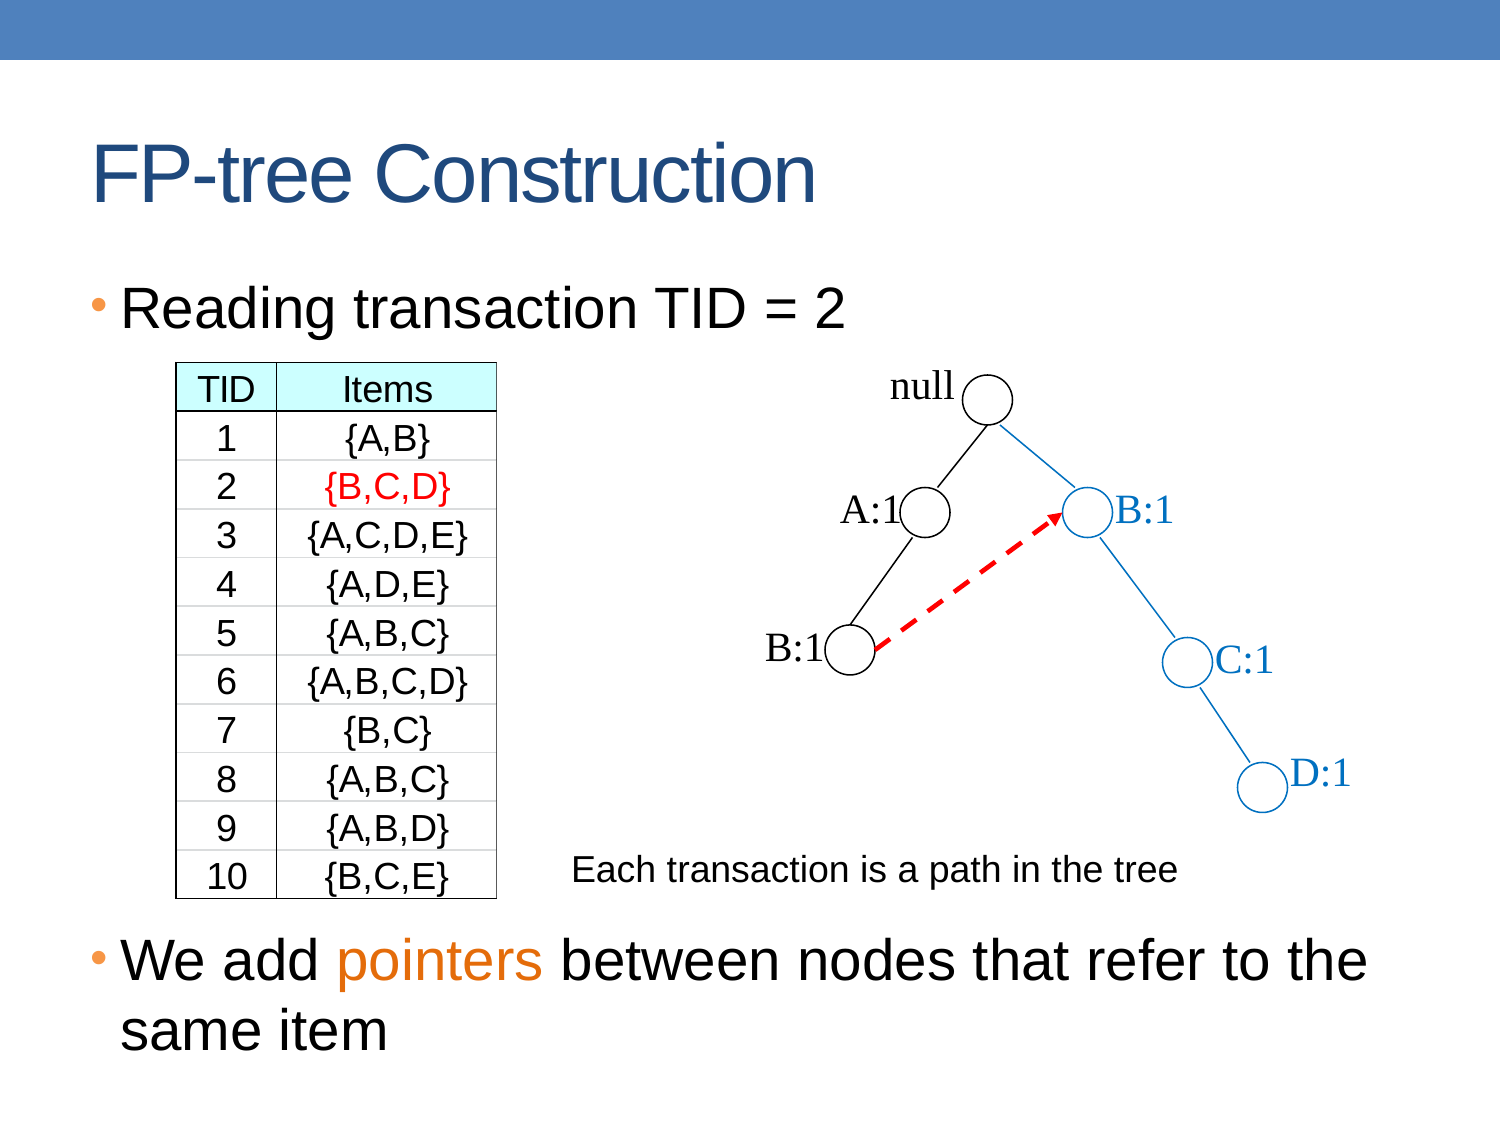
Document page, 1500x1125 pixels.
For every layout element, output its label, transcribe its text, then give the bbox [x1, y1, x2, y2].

text_box [925, 487, 951, 538]
text_box [850, 624, 875, 675]
text_box [1062, 487, 1100, 538]
text_box D:1 [1275, 737, 1375, 803]
text_box null [875, 350, 975, 415]
text_box B:1 [1100, 474, 1200, 540]
text_box [967, 375, 1013, 425]
title FP-tree Construction [75, 87, 1425, 250]
text_box C:1 [1200, 624, 1300, 690]
text_box [1237, 762, 1283, 813]
list Reading transaction TID = 2 We add pointers between nodes that refer to the same item [75, 262, 1425, 1125]
text_box [1045, 512, 1063, 525]
text_box Each transaction is a path in the tree [556, 837, 1194, 898]
text_box A:1 [825, 474, 925, 540]
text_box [174, 361, 499, 900]
text_box B:1 [750, 612, 850, 678]
text_box [1162, 637, 1200, 688]
